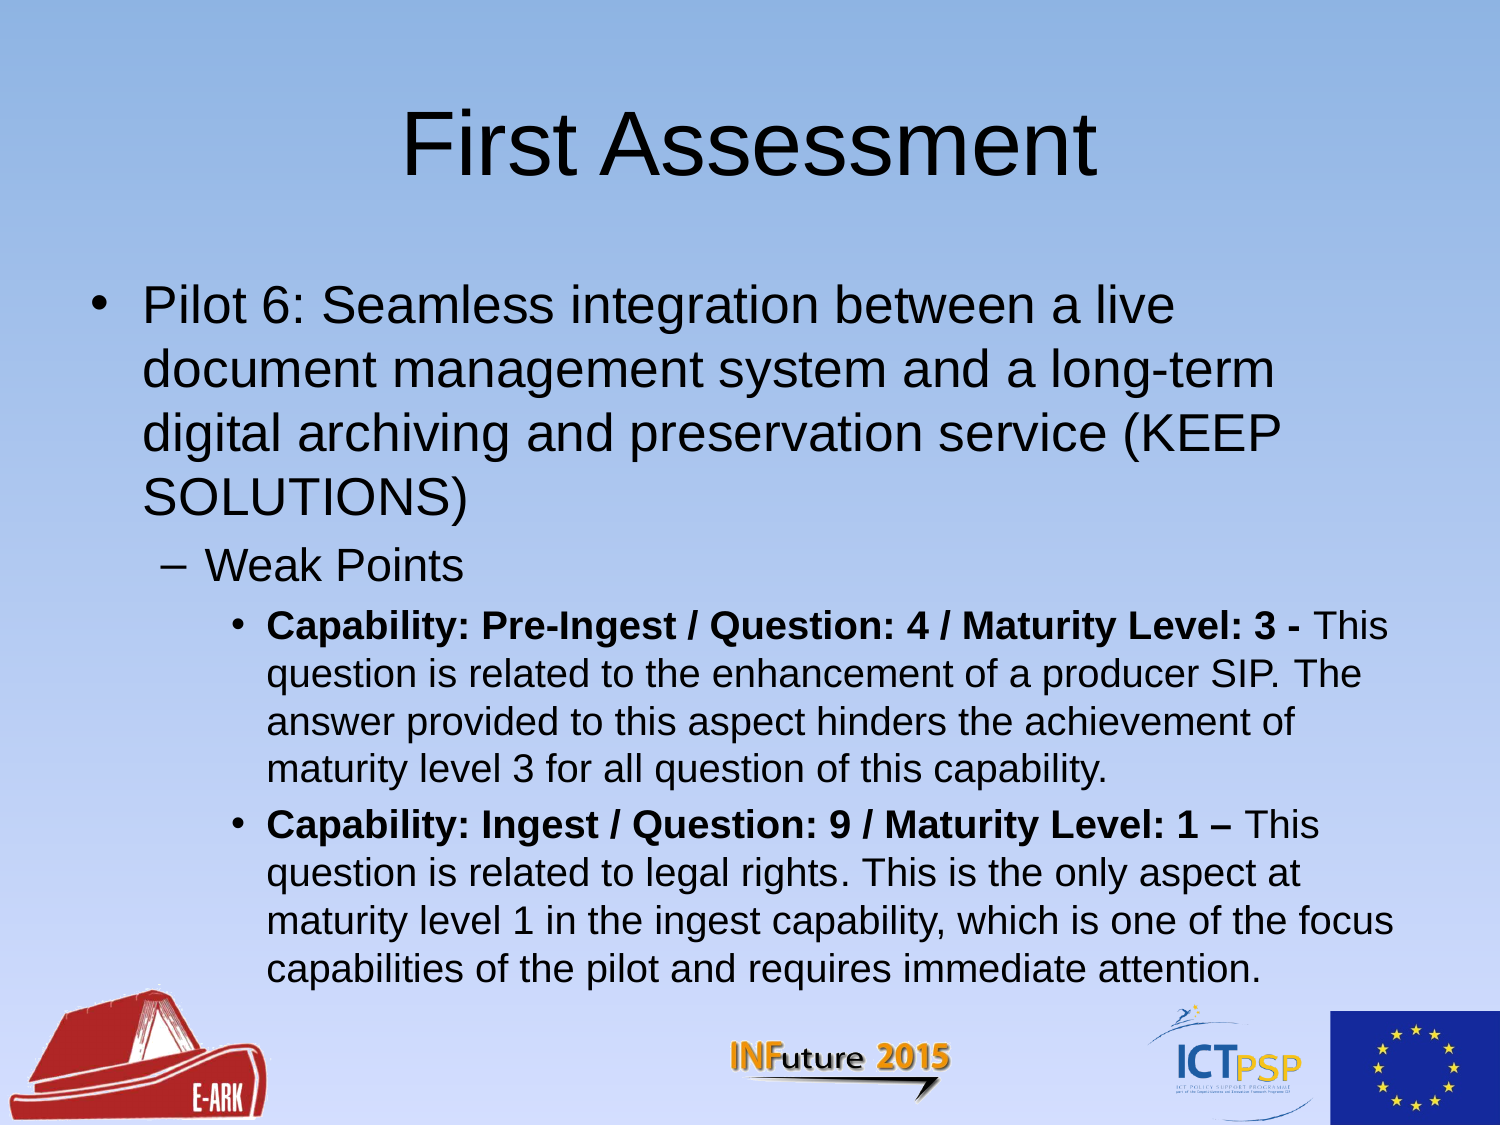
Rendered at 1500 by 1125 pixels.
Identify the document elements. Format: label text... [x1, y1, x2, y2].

picture [722, 1005, 959, 1125]
list Pilot 6: Seamless integration between a live document management system and a long-term digital archiving and preservation service (KEEP SOLUTIONS) Weak Points Capability: Pre-Ingest / Question: 4 / Maturity Level: 3 - This question is related to the enhancement of a producer SIP. The answer provided to this aspect hinders the achievement of maturity level 3 for all question of this capability. Capability: Ingest / Question: 9 / Maturity Level: 1 – This question is related to legal rights. This is the only aspect at maturity level 1 in the ingest capability, which is one of the focus capabilities of the pilot and requires immediate attention. [75, 262, 1425, 1005]
picture [5, 984, 272, 1125]
picture [1120, 1005, 1500, 1125]
title First Assessment [75, 45, 1425, 233]
